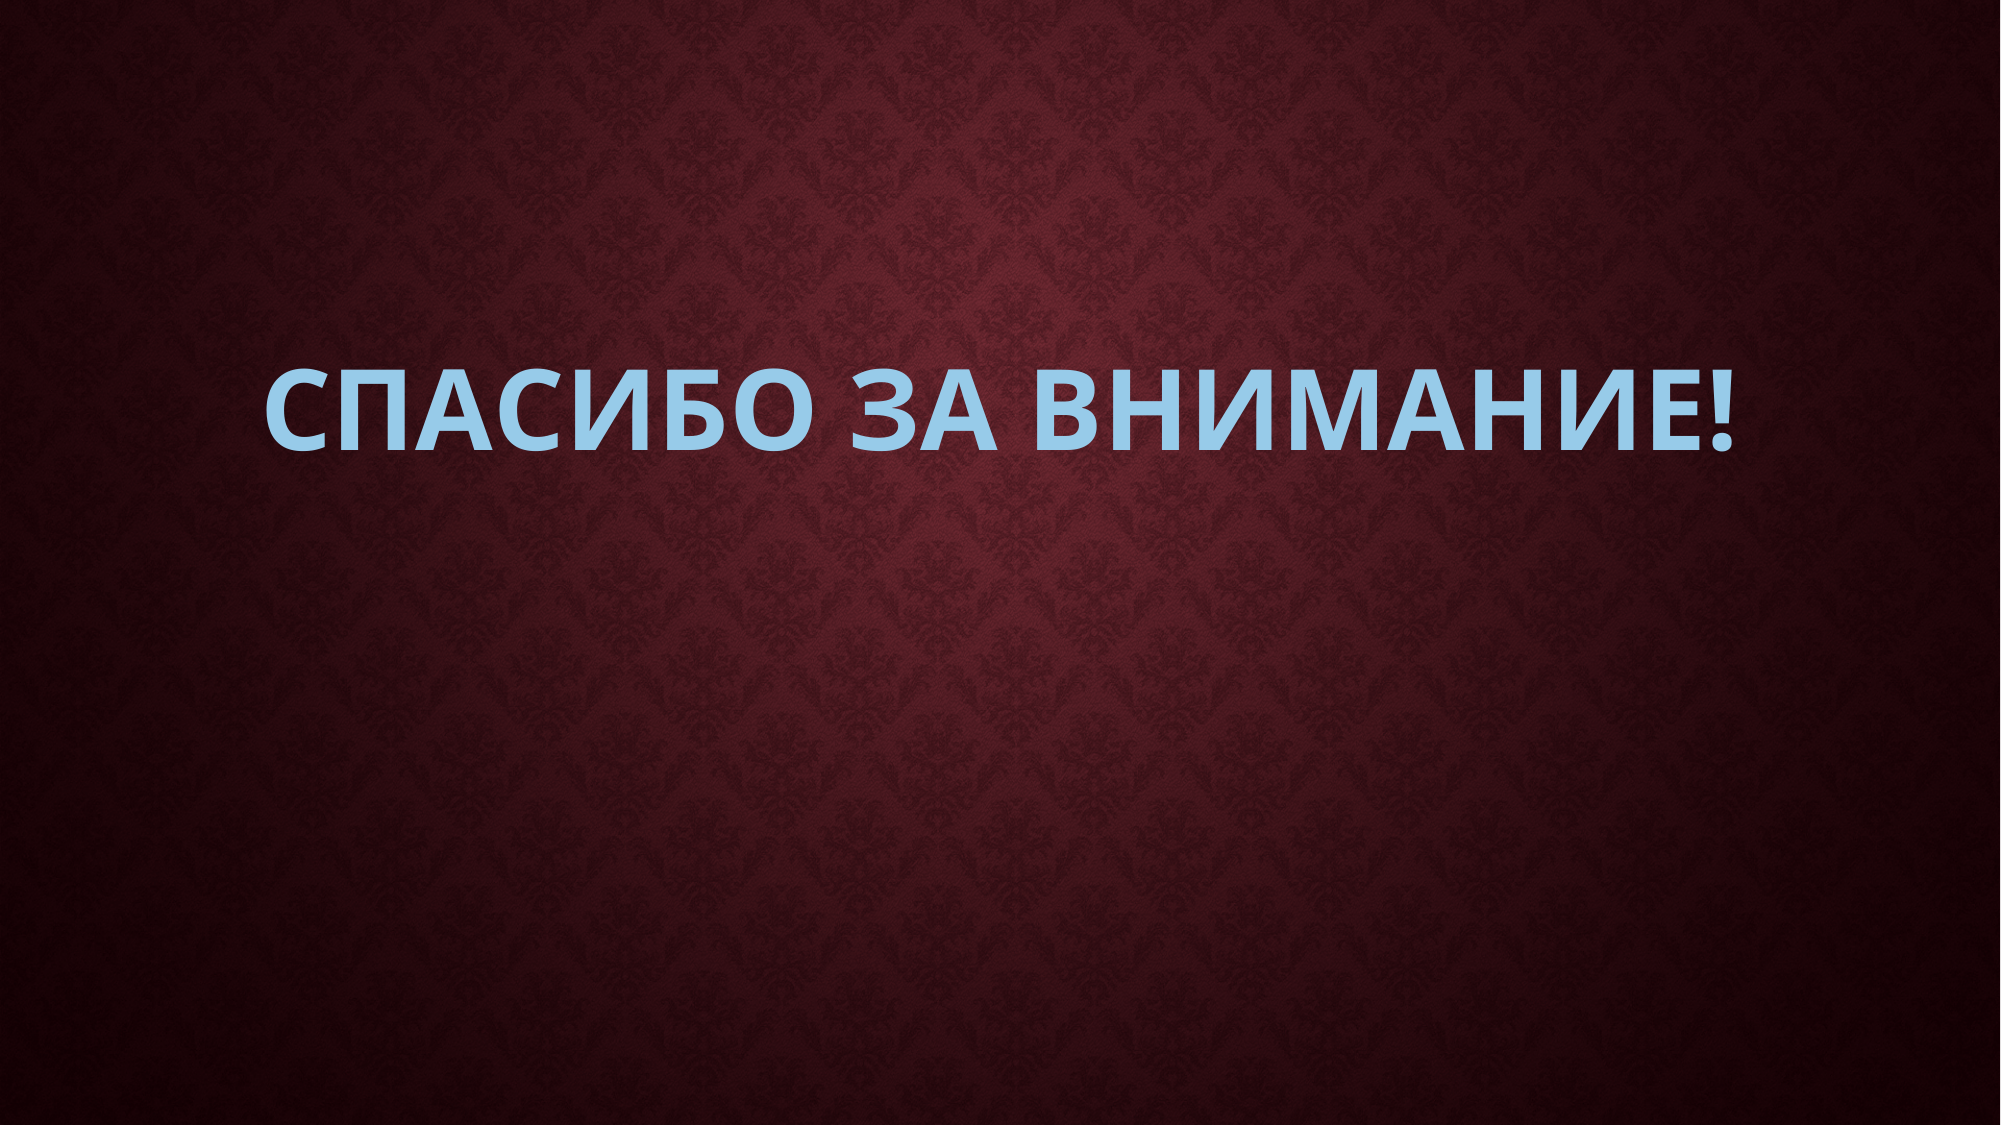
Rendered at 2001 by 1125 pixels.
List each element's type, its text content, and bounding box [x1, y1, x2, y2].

text_box Спасибо за внимание! [228, 329, 1772, 480]
